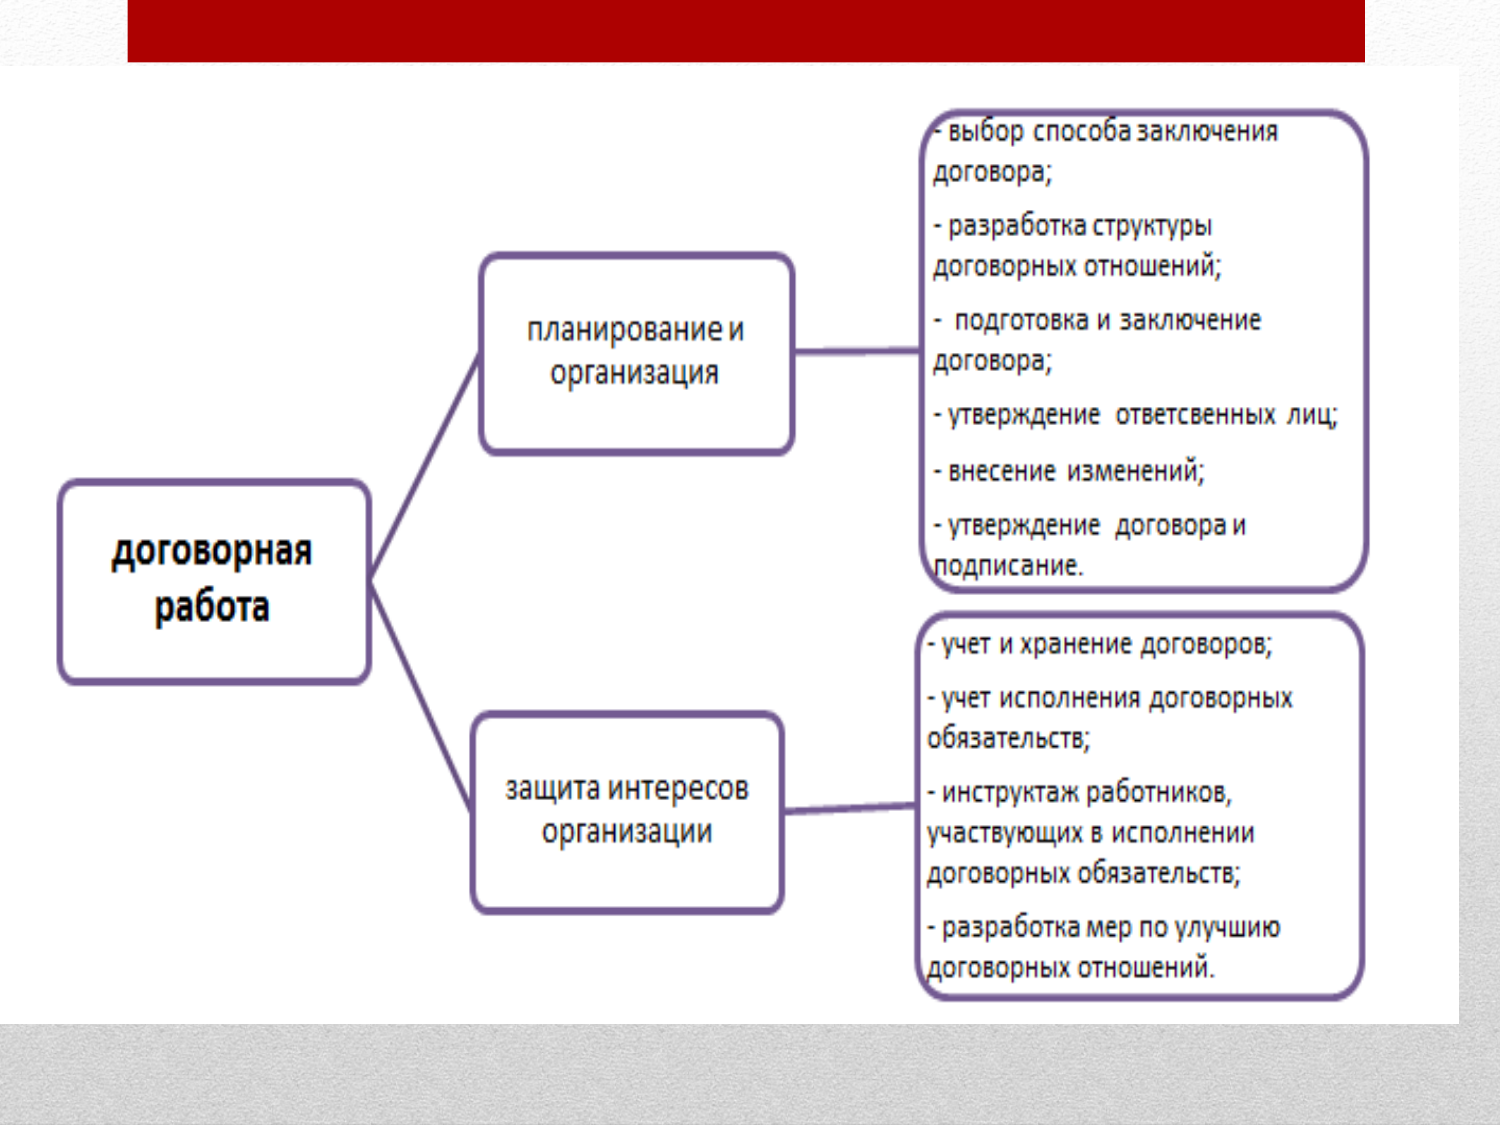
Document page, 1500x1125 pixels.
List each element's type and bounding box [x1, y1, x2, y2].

picture [0, 66, 1459, 1024]
